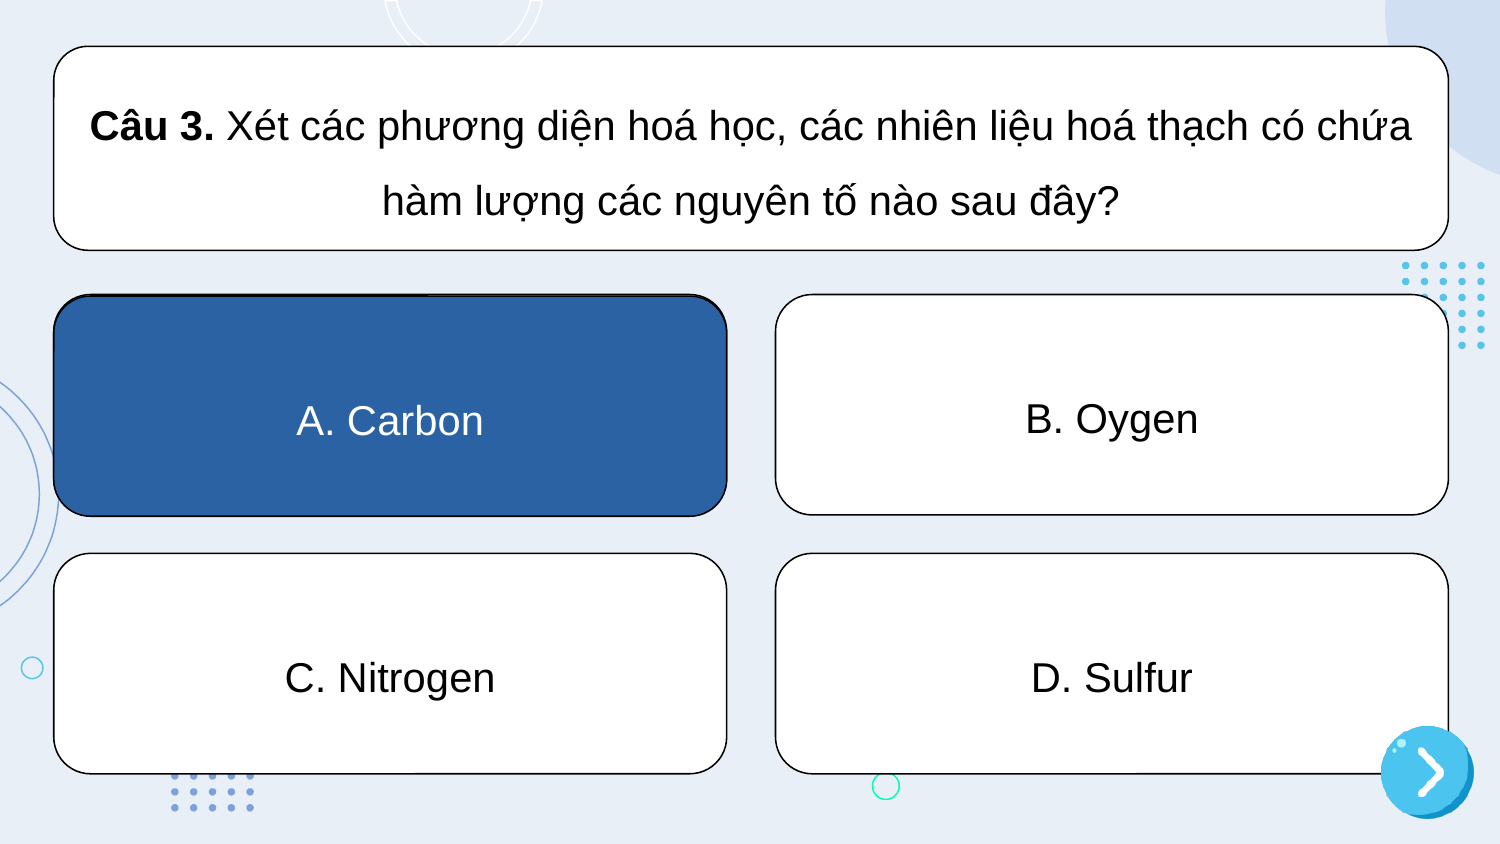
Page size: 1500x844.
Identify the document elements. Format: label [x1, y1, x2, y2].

text_box [0, 0, 1500, 812]
picture [1369, 715, 1484, 830]
